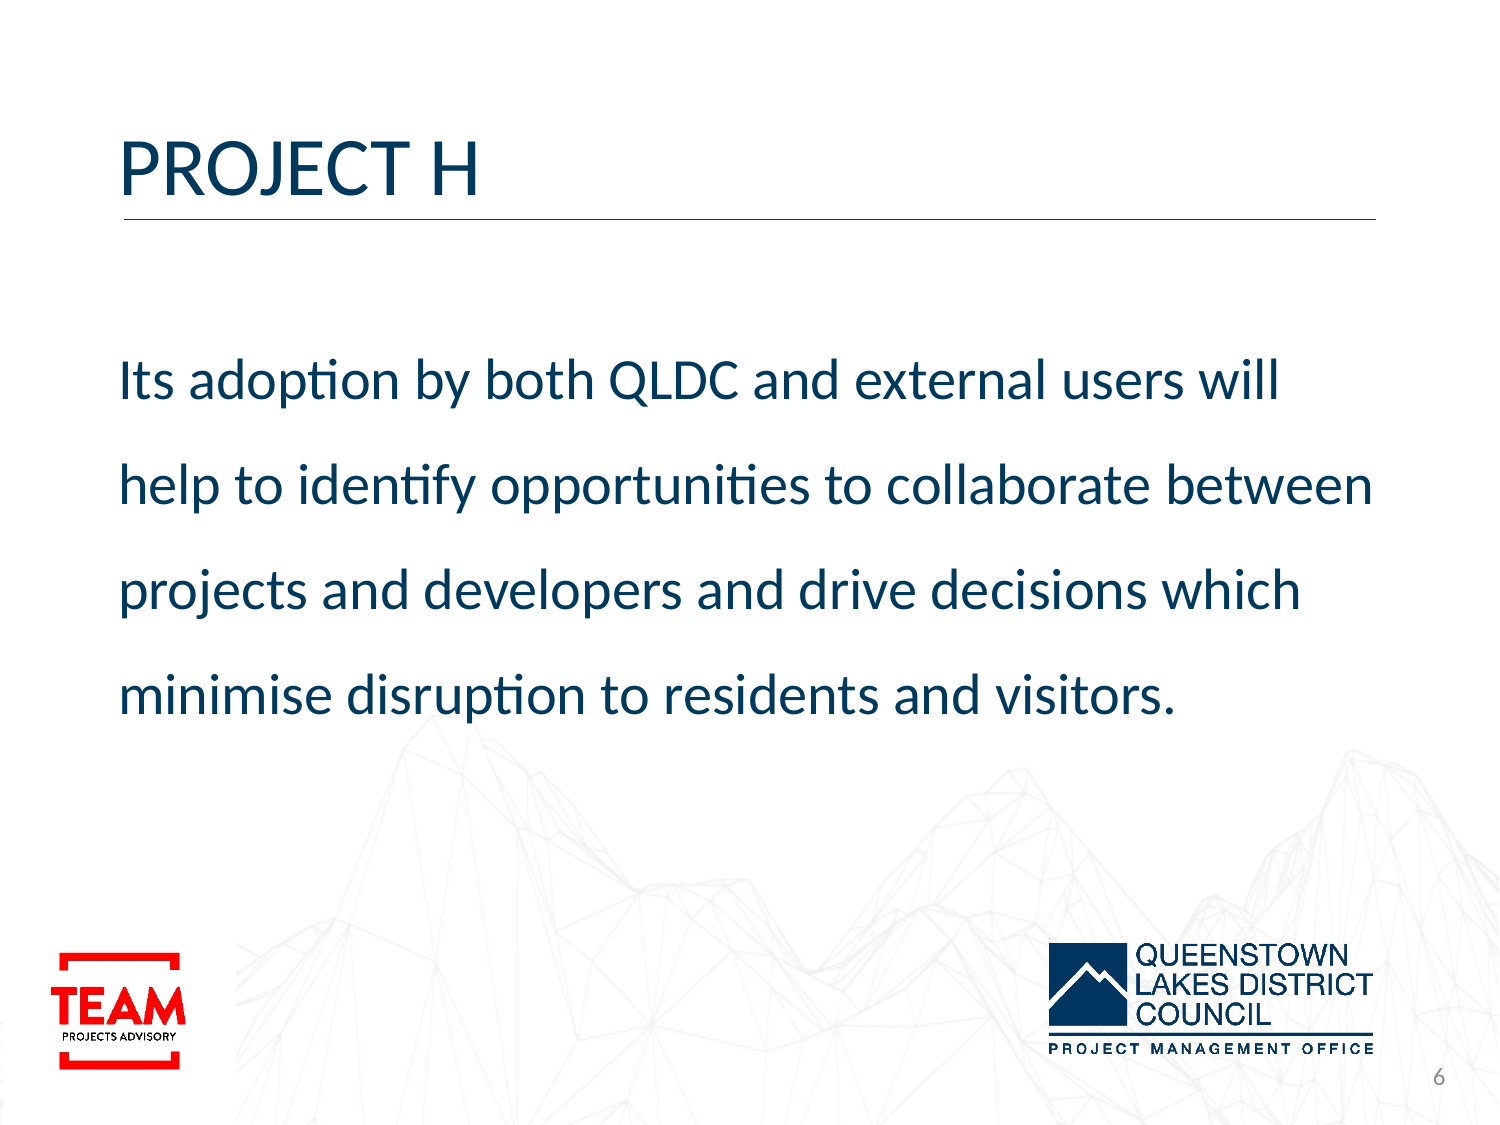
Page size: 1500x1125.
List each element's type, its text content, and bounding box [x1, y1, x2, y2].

title PROJECT H [103, 59, 1397, 278]
picture [0, 414, 1499, 1125]
slide_number 6 [1123, 1045, 1461, 1106]
list Its adoption by both QLDC and external users will help to identify opportunities to collaborate between projects and developers and drive decisions which minimise disruption to residents and visitors. [103, 299, 1397, 1014]
